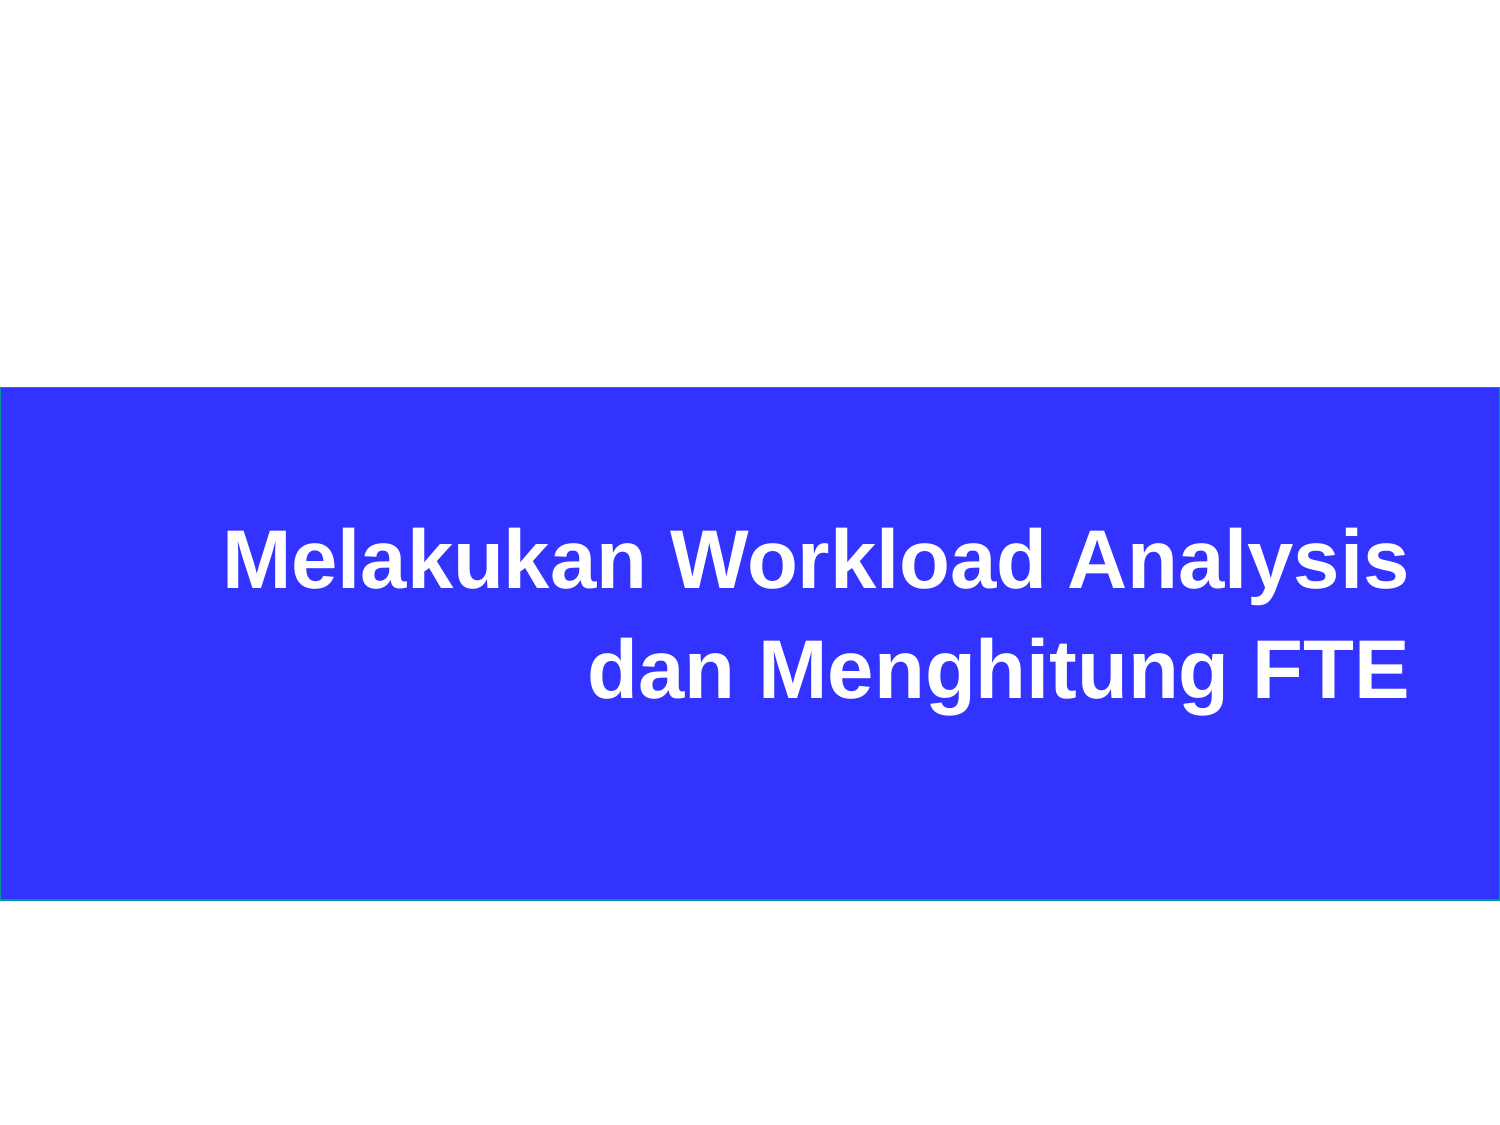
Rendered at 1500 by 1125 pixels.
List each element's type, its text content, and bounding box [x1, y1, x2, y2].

text_box [0, 900, 1500, 1125]
text_box Melakukan Workload Analysis dan Menghitung FTE [149, 487, 1425, 723]
text_box [0, 0, 1500, 387]
text_box [0, 387, 1500, 900]
